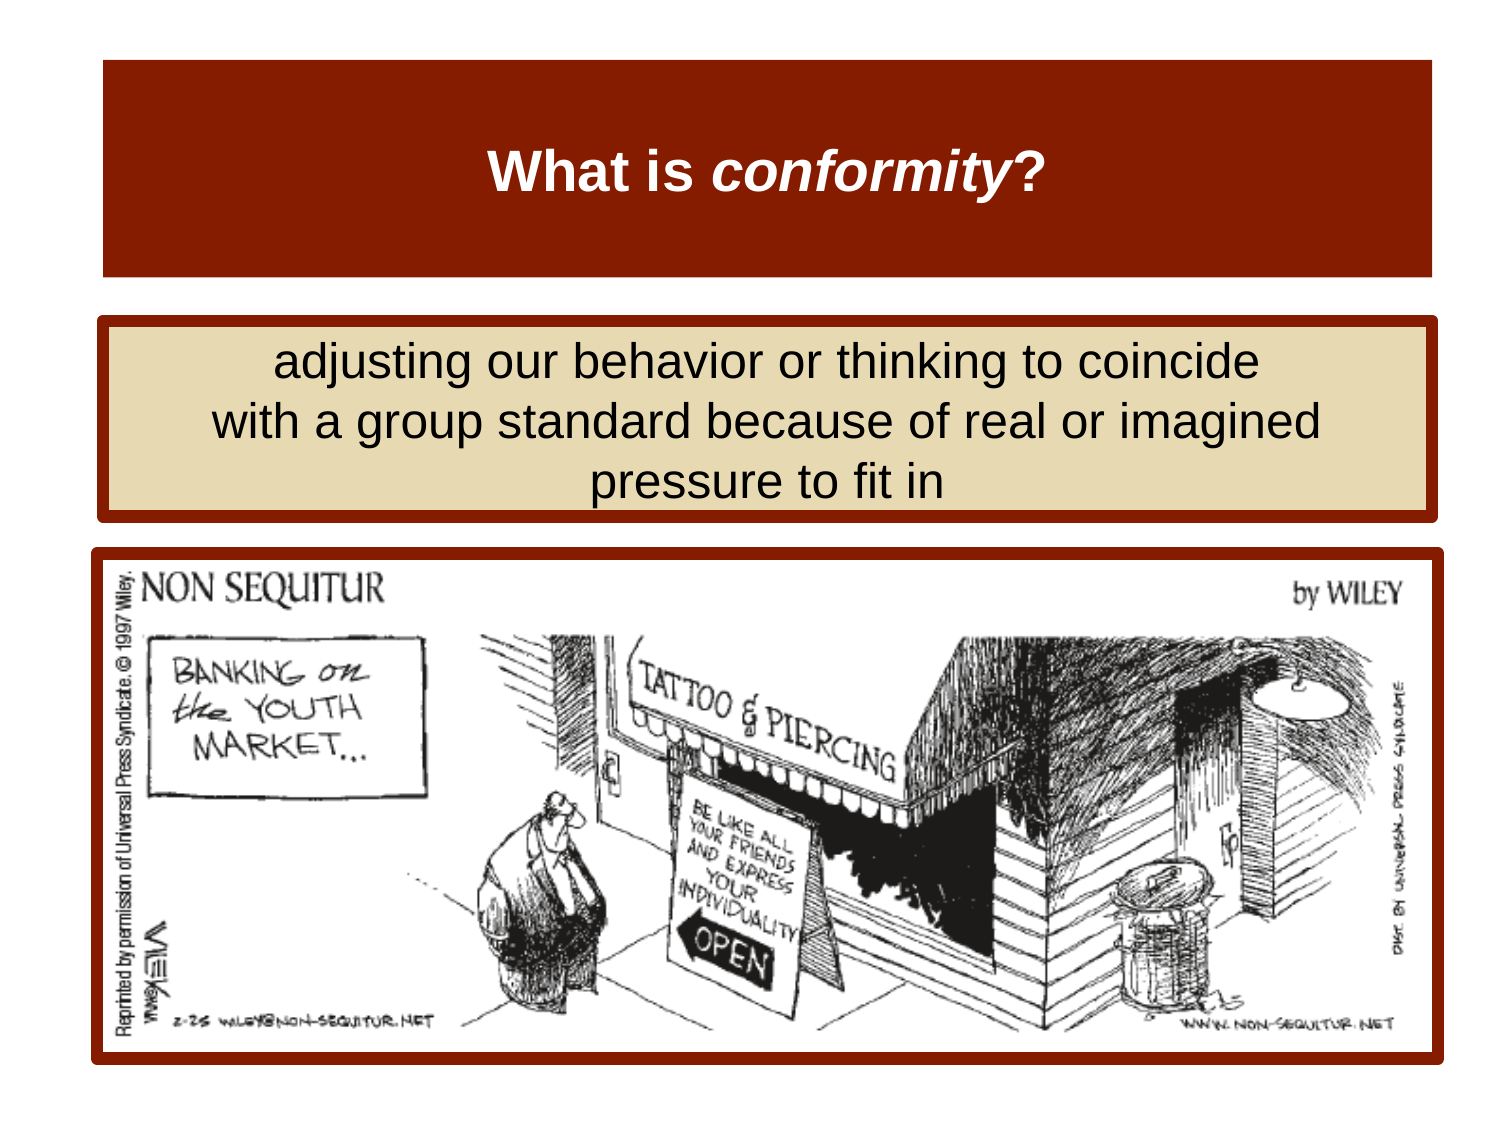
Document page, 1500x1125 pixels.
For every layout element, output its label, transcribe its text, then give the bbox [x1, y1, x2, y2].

title What is conformity? [103, 59, 1433, 278]
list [103, 559, 1433, 1053]
list adjusting our behavior or thinking to coincide with a group standard because of real or imagined pressure to fit in [97, 315, 1438, 523]
